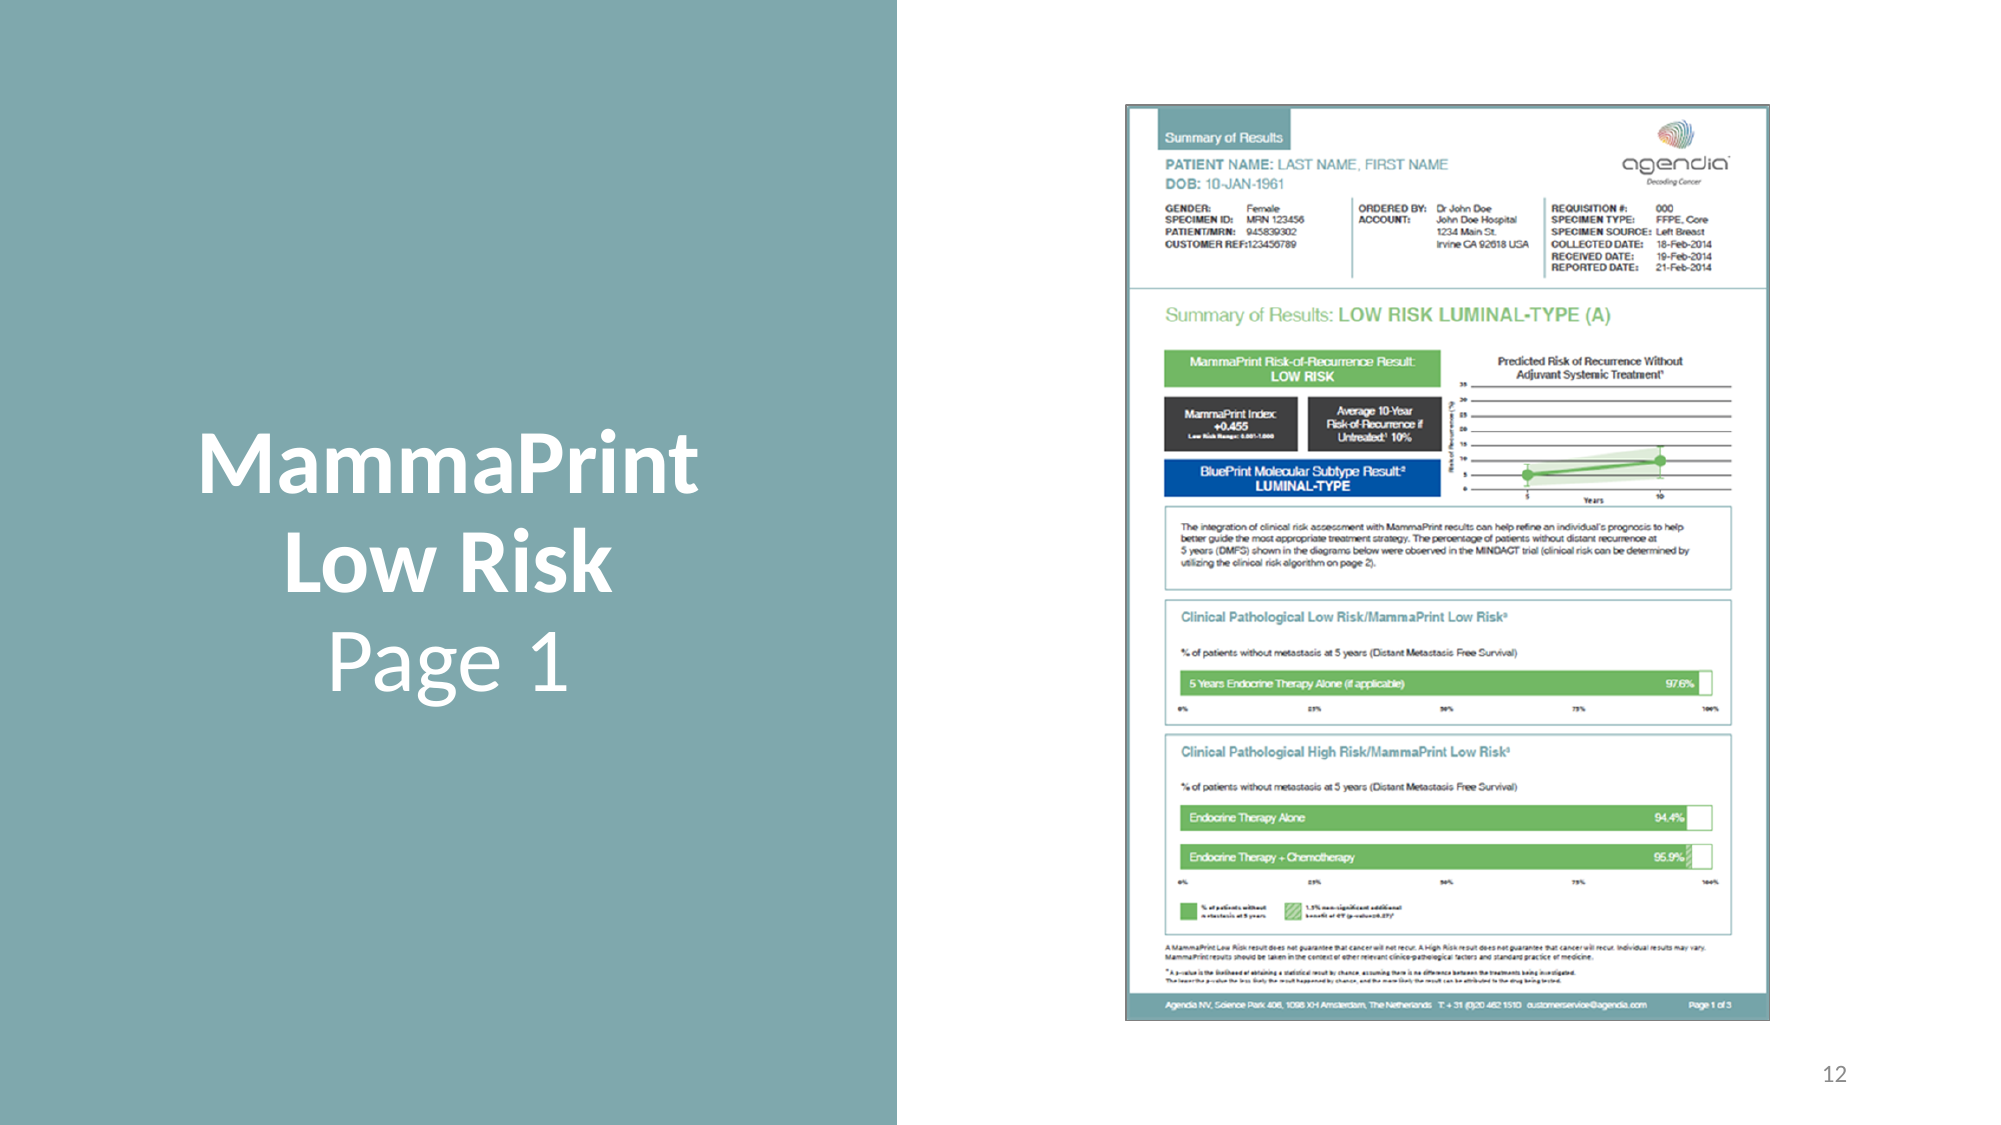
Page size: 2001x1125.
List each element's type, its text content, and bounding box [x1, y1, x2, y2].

picture [1125, 104, 1770, 1021]
slide_number 12 [1412, 1042, 1863, 1103]
text_box [0, 0, 898, 1125]
title MammaPrint Low Risk Page 1 [101, 104, 796, 1021]
